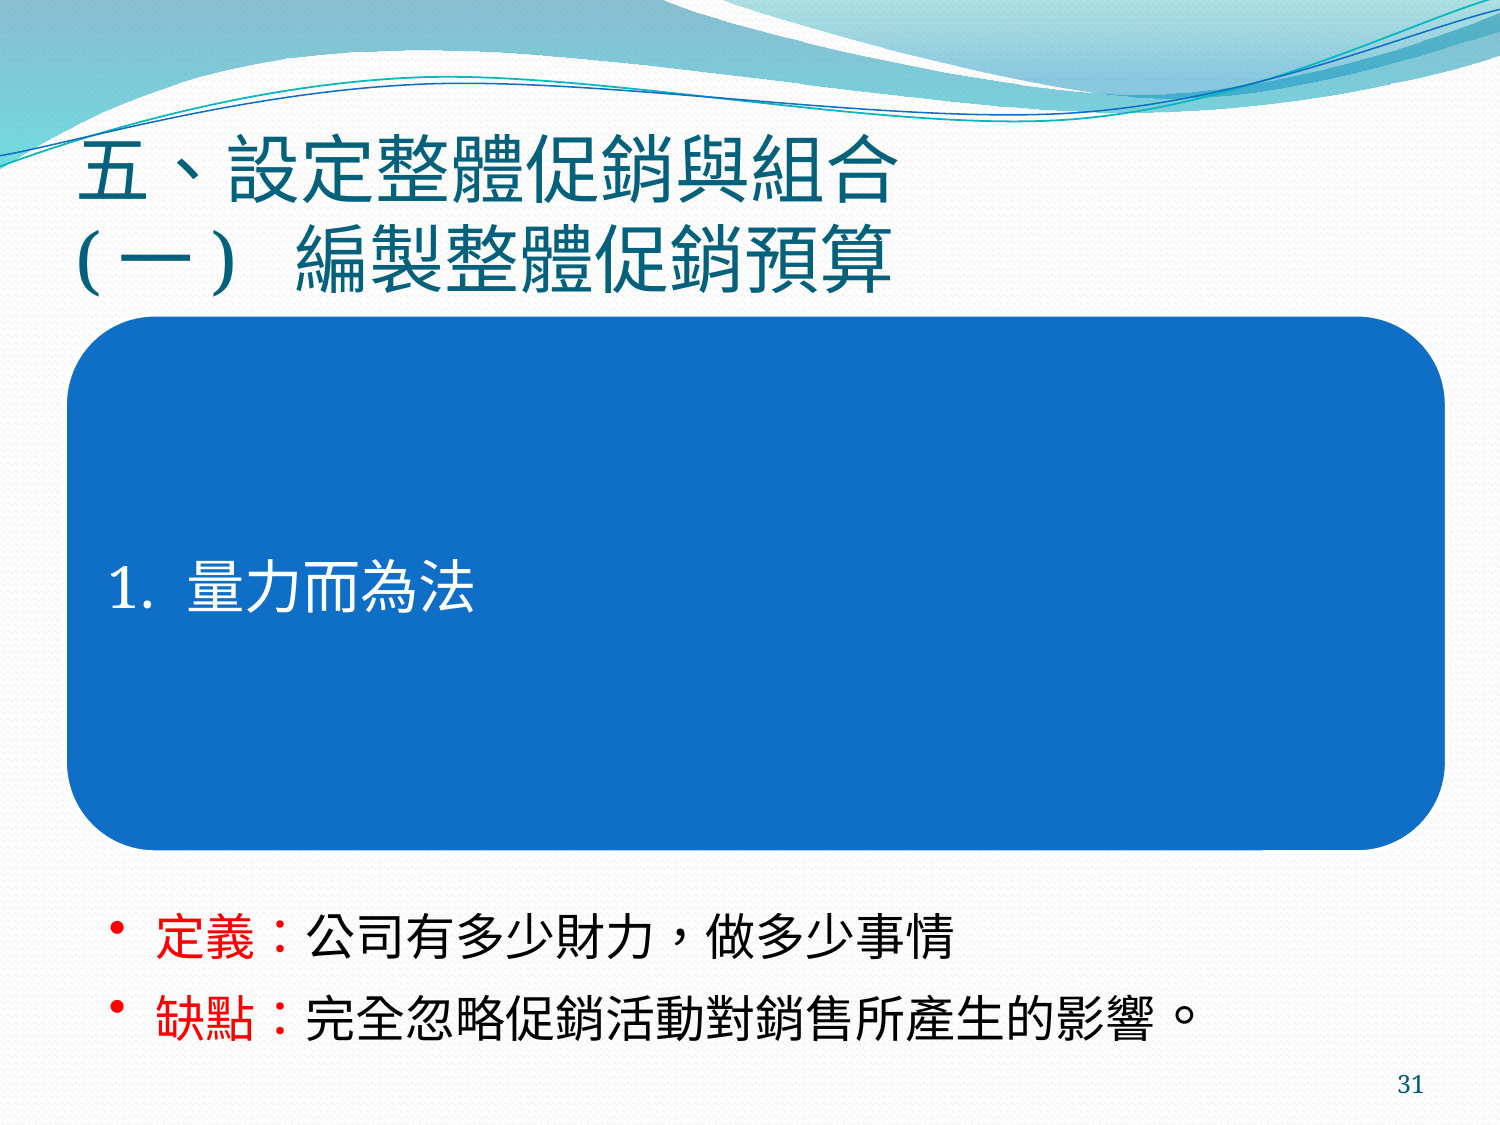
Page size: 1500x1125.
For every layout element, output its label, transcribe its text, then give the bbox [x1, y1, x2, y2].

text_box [64, 314, 1448, 1100]
title 五、設定整體促銷與組合 (一) 編製整體促銷預算 [75, 115, 1438, 303]
